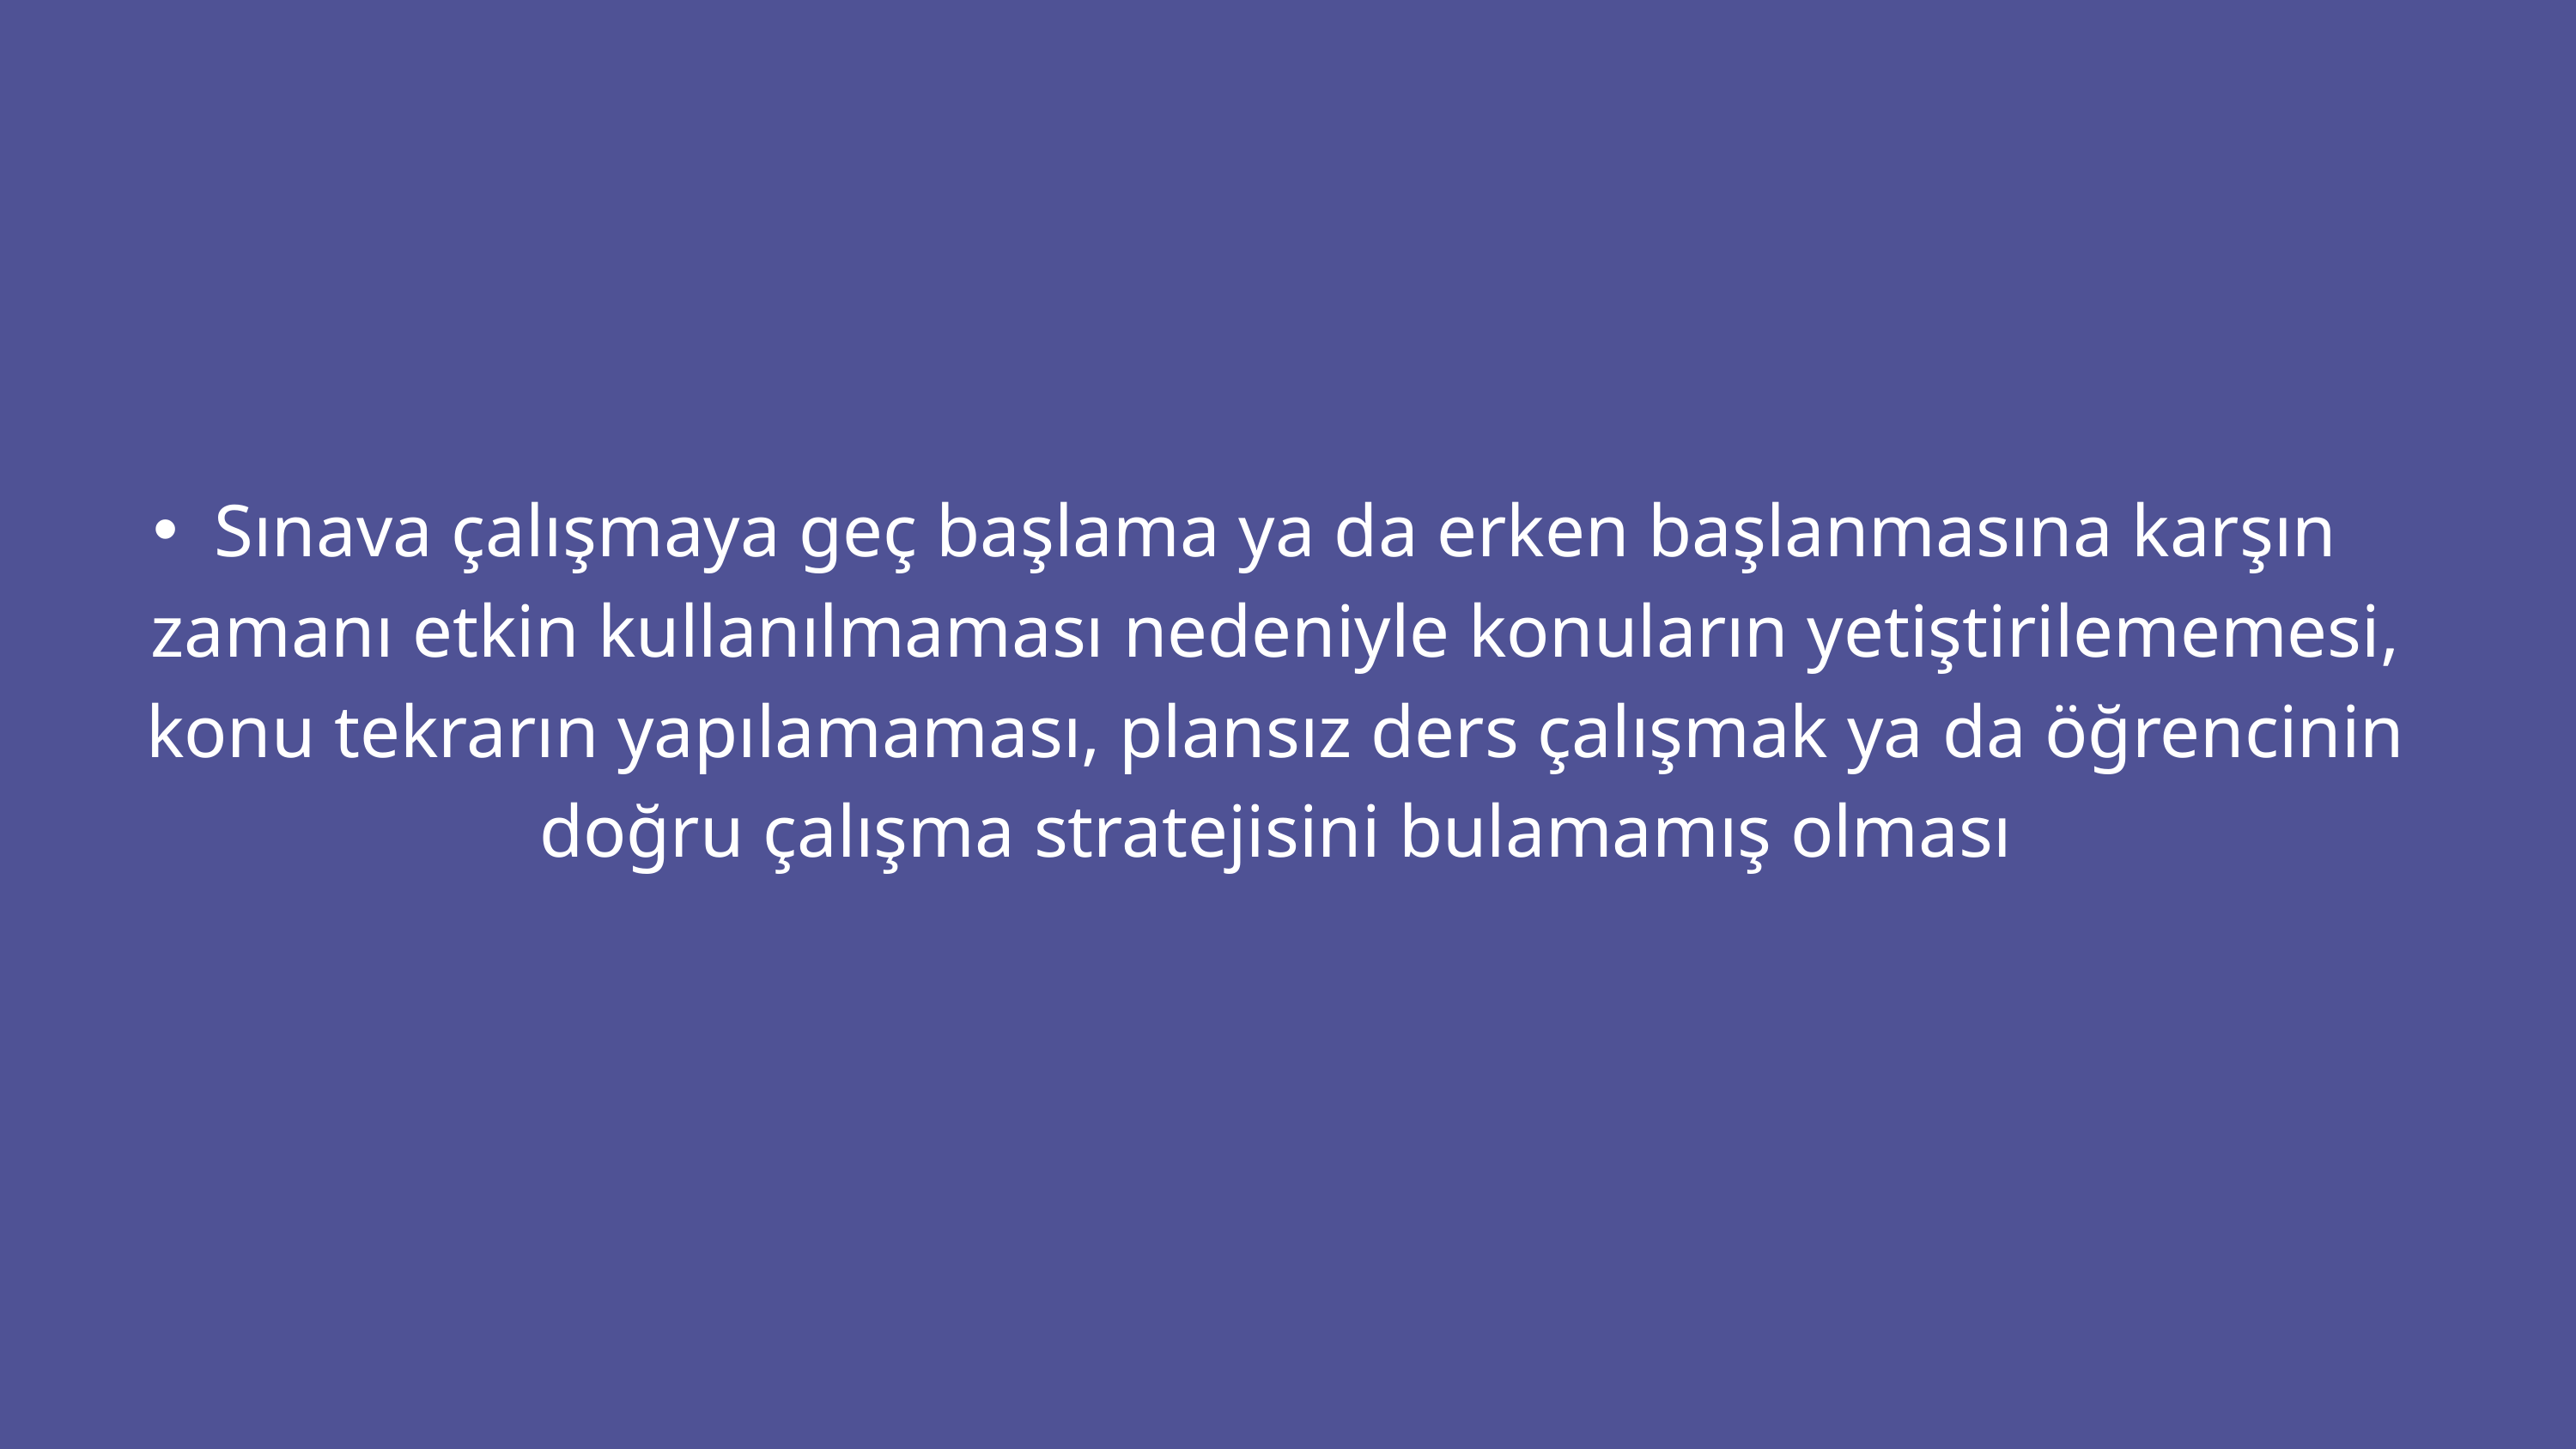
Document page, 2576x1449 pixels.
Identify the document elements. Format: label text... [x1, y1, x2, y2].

text_box Sınava çalışmaya geç başlama ya da erken başlanmasına karşın zamanı etkin kullanılmaması nedeniyle konuların yetiştirilememesi, konu tekrarın yapılamaması, plansız ders çalışmak ya da öğrencinin doğru çalışma stratejisini bulamamış olması [0, 470, 2432, 872]
